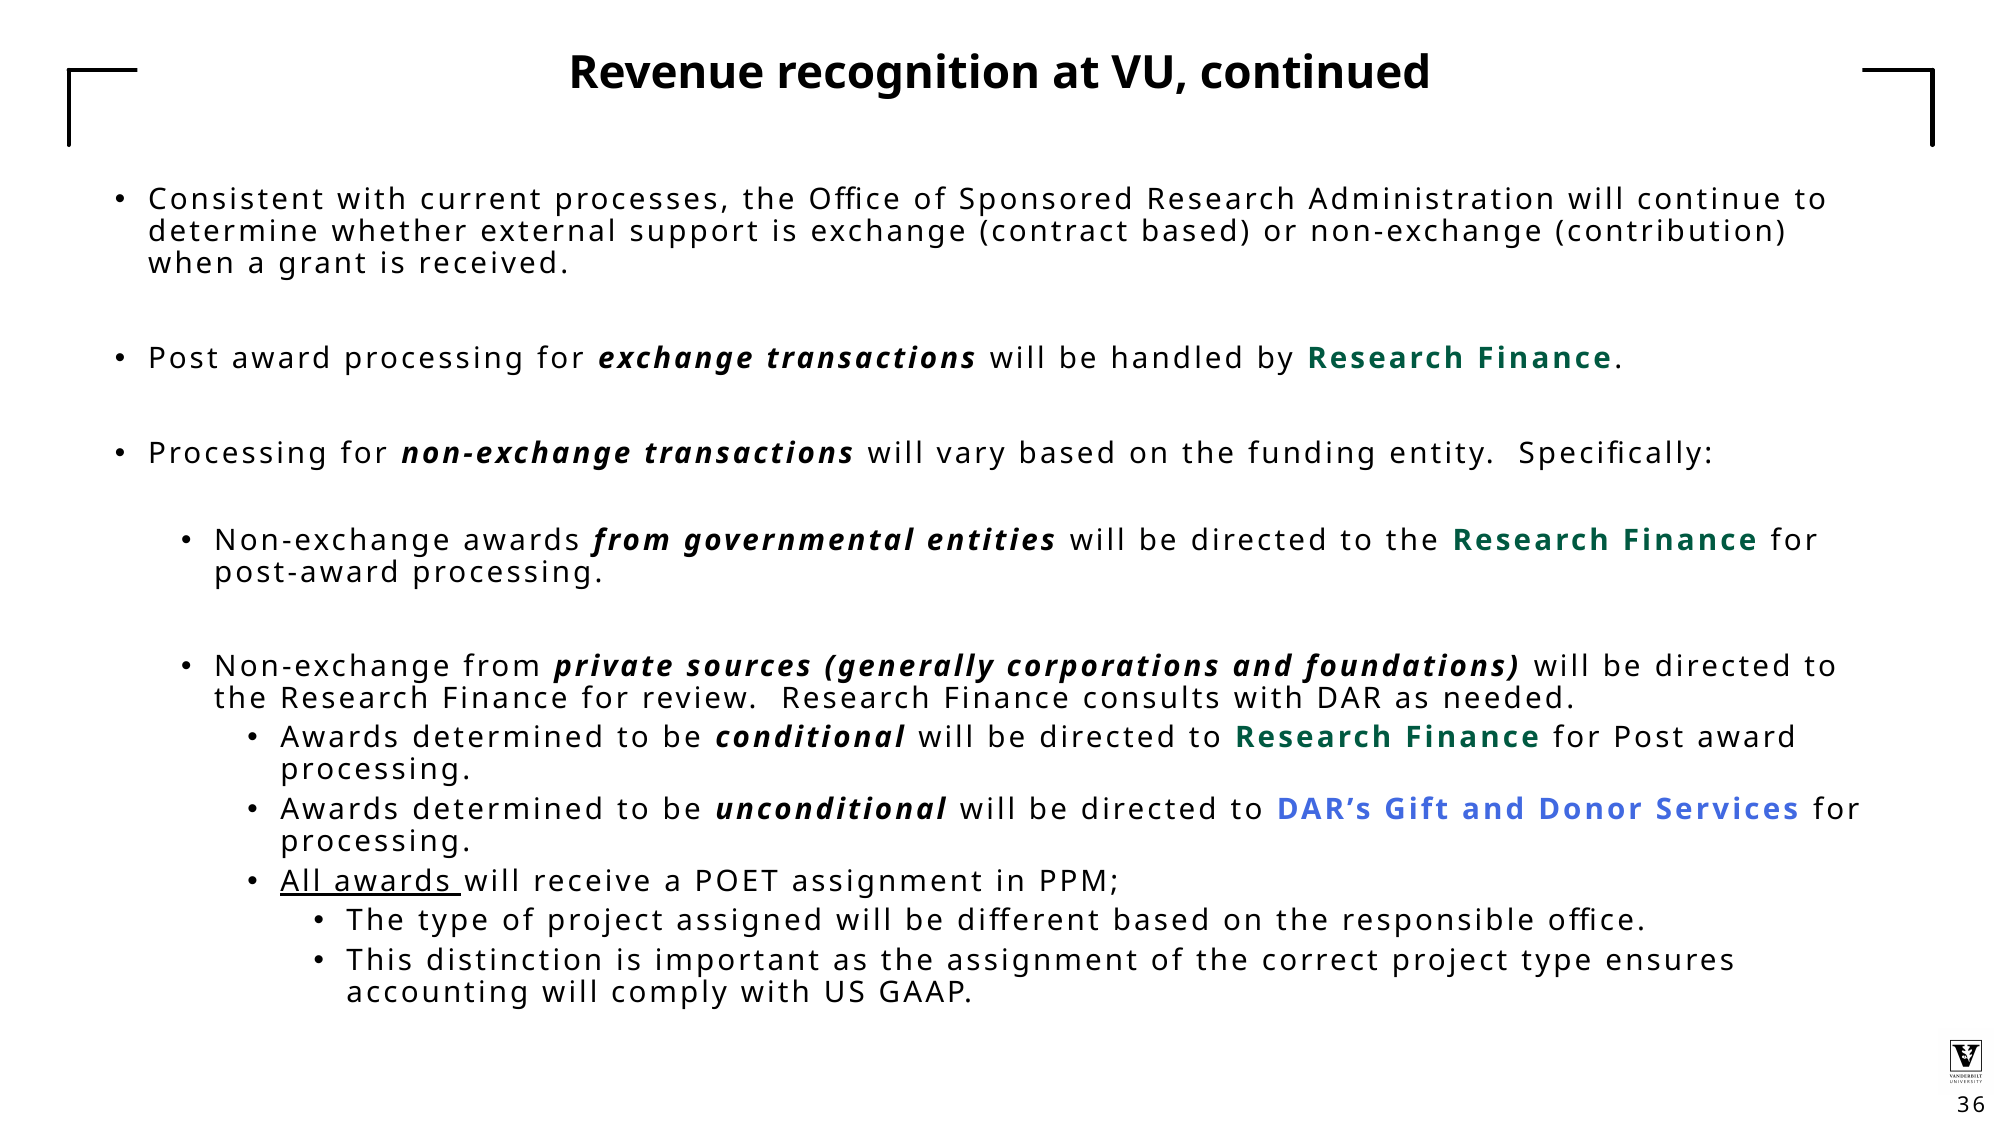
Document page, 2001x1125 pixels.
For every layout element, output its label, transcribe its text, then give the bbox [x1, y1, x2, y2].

list Consistent with current processes, the Office of Sponsored Research Administration will continue to determine whether external support is exchange (contract based) or non-exchange (contribution) when a grant is received. Post award processing for exchange transactions will be handled by Research Finance. Processing for non-exchange transactions will vary based on the funding entity. Specifically: Non-exchange awards from governmental entities will be directed to the Research Finance for post-award processing. Non-exchange from private sources (generally corporations and foundations) will be directed to the Research Finance for review. Research Finance consults with DAR as needed. Awards determined to be conditional will be directed to Research Finance for Post award processing. Awards determined to be unconditional will be directed to DAR’s Gift and Donor Services for processing. All awards will receive a POET assignment in PPM; The type of project assigned will be different based on the responsible office. This distinction is important as the assignment of the correct project type ensures accounting will comply with US GAAP. [99, 176, 1900, 1026]
picture [1938, 1028, 1994, 1095]
title Revenue recognition at VU, continued [137, 6, 1863, 142]
